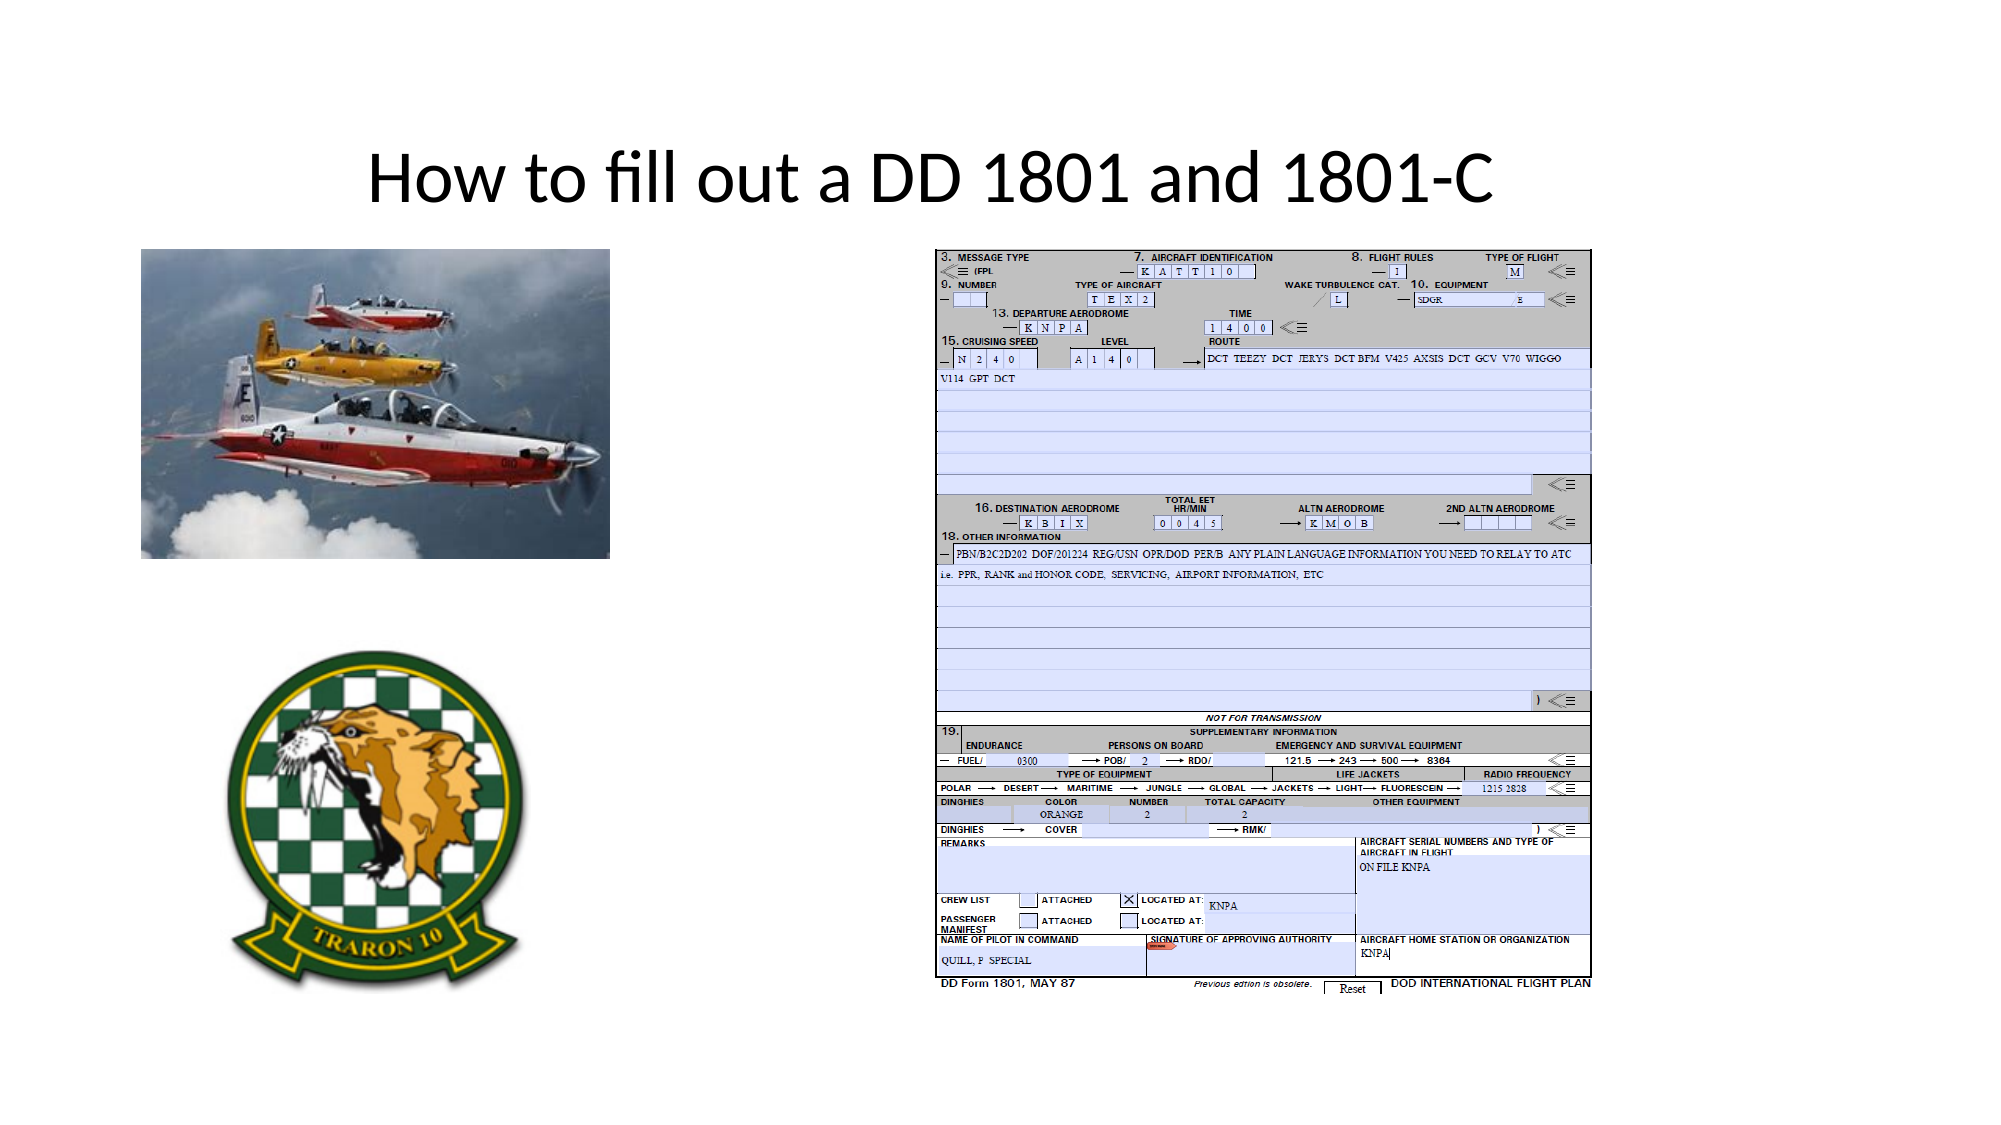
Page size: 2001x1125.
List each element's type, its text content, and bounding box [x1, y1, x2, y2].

picture [934, 249, 1593, 994]
picture [140, 249, 610, 559]
text_box How to fill out a DD 1801 and 1801-C [297, 120, 1567, 226]
picture [220, 640, 531, 994]
